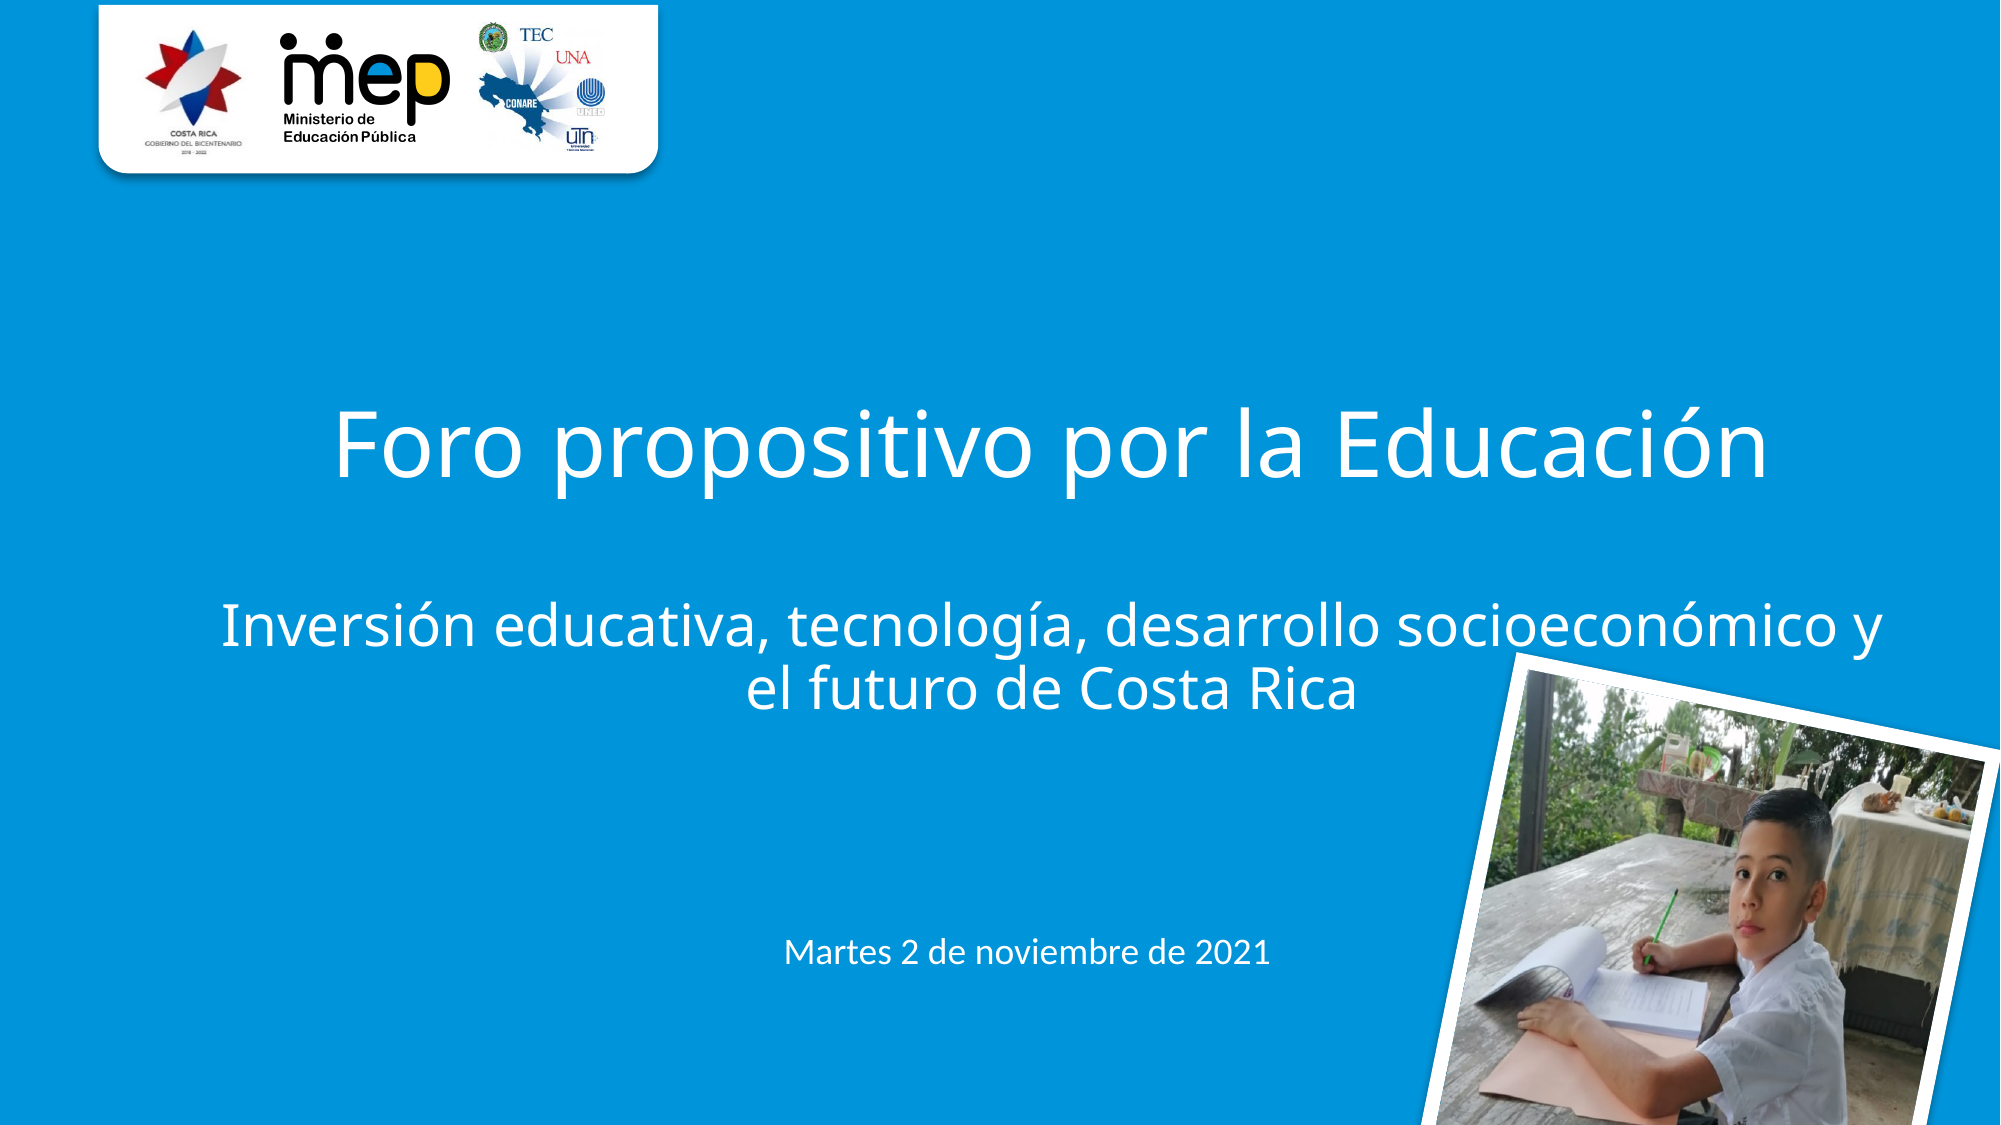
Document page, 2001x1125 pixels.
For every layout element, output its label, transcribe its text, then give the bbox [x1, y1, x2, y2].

text_box [1680, 681, 1890, 710]
picture [280, 33, 450, 142]
picture [478, 22, 605, 151]
text_box [0, 0, 2000, 1125]
text_box Foro propositivo por la Educación Inversión educativa, tecnología, desarrollo socioeconómico y el futuro de Costa Rica [189, 451, 1915, 670]
picture [1436, 670, 1984, 1125]
text_box Martes 2 de noviembre de 2021 [164, 908, 1459, 996]
text_box [98, 4, 659, 174]
picture [128, 22, 252, 157]
text_box [164, 681, 1505, 792]
